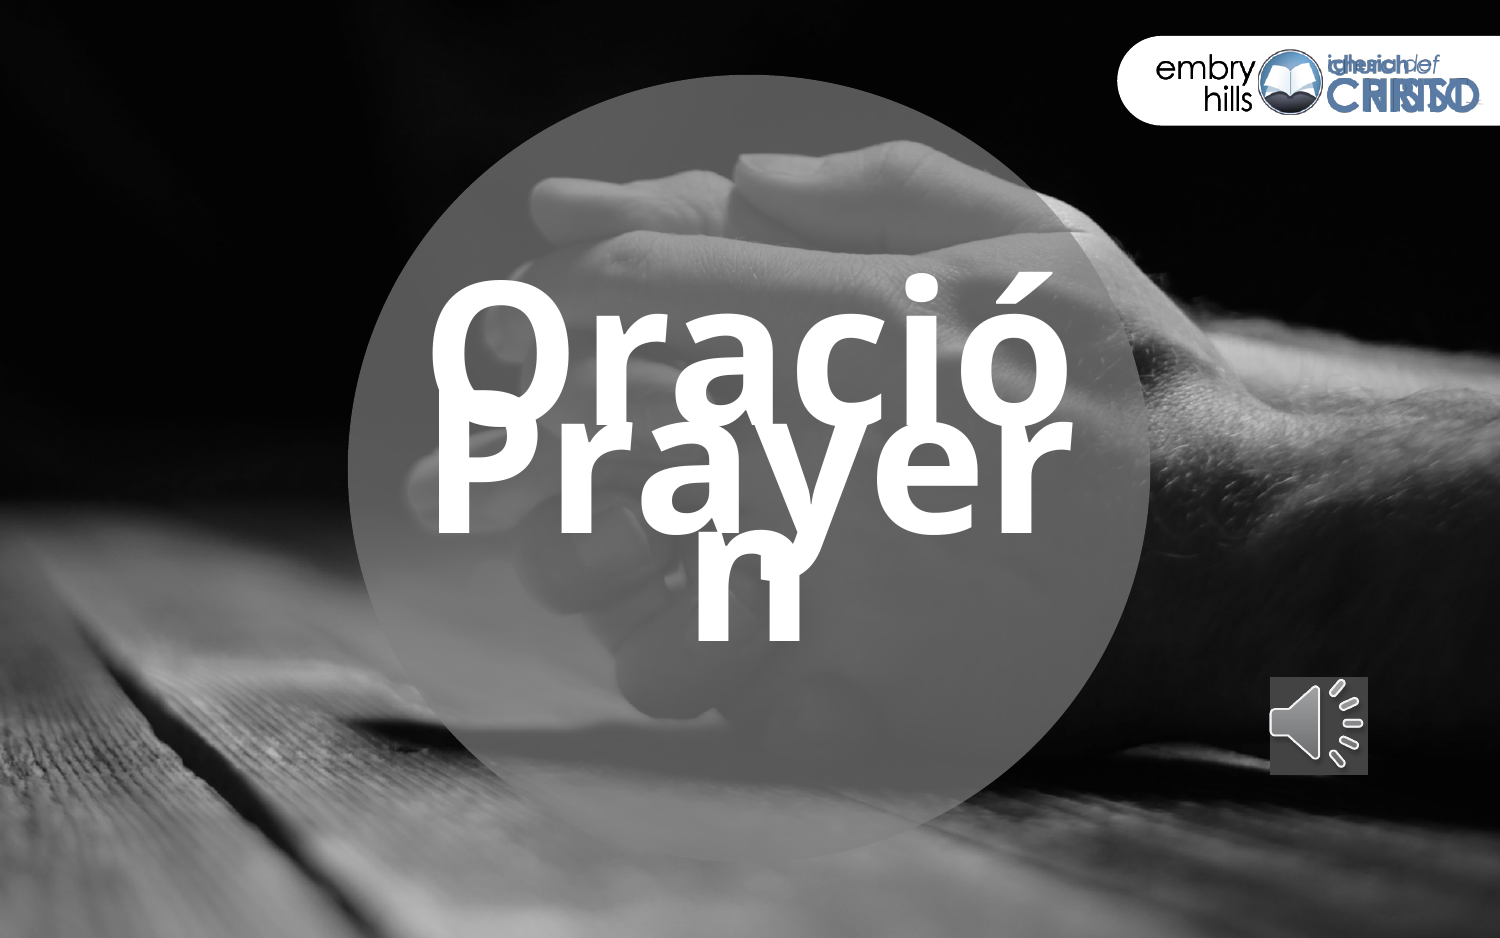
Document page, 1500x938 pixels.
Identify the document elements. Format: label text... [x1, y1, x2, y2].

picture [1150, 47, 1488, 117]
picture [0, 0, 1500, 938]
list Oración [391, 278, 1107, 660]
